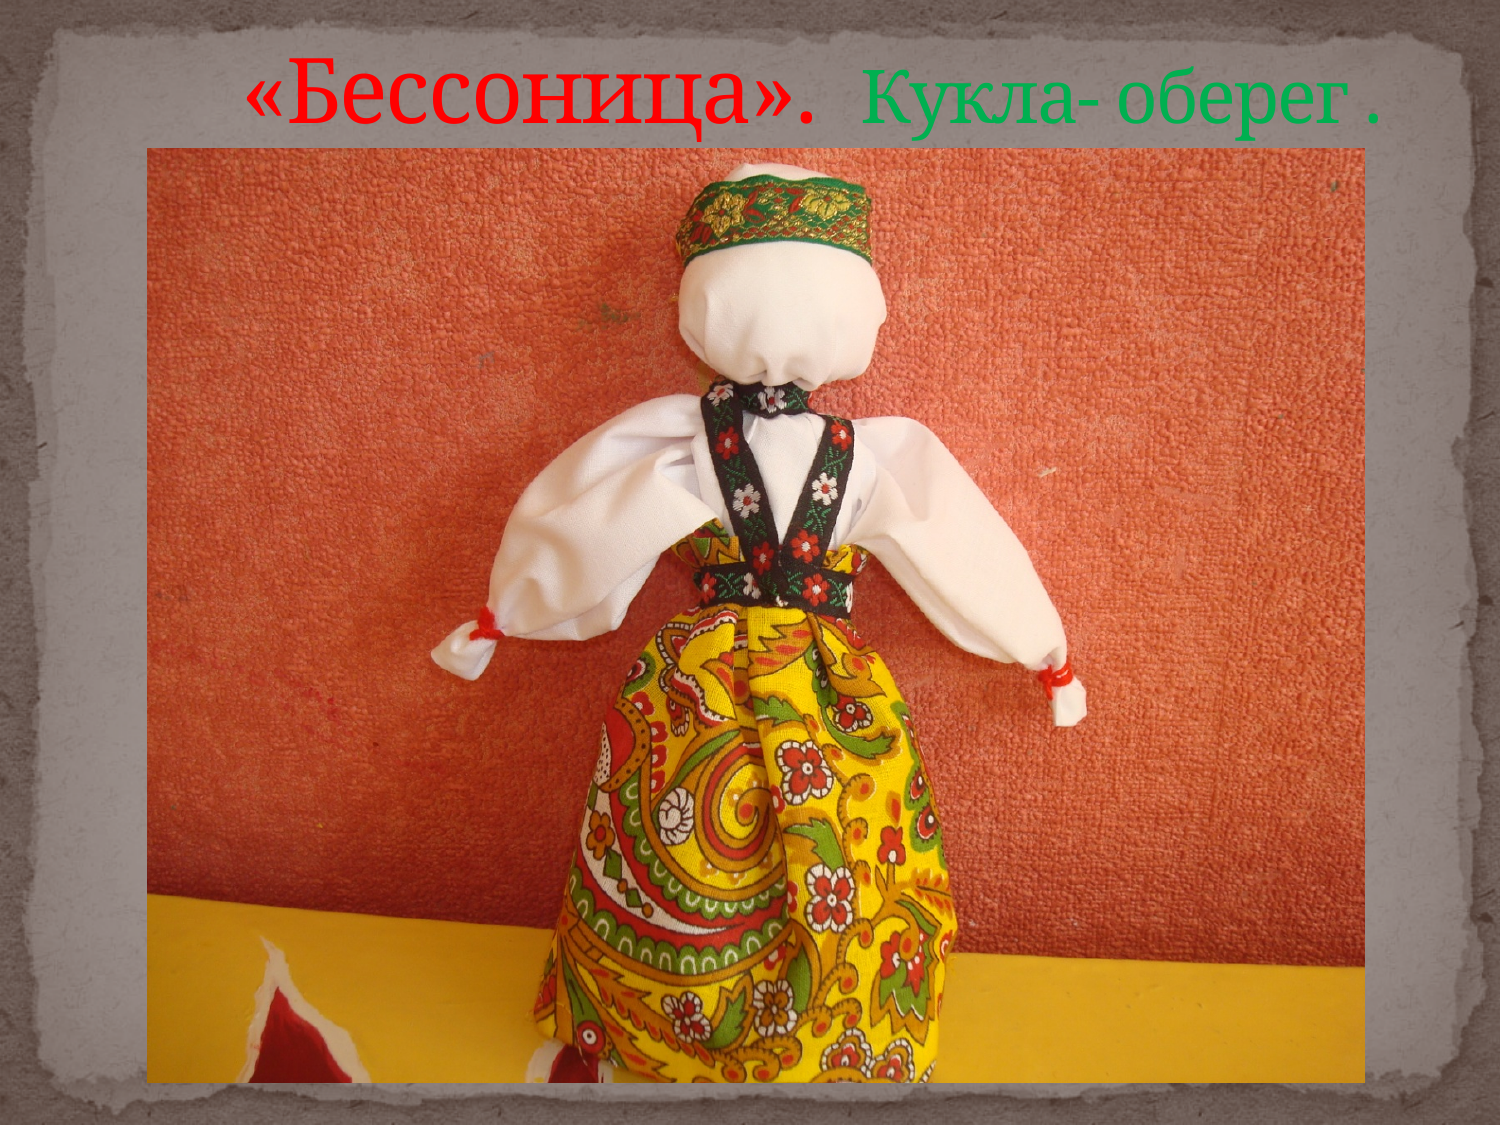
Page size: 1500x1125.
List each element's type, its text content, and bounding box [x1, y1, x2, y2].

title «Бессоница». Кукла- оберег . [74, 24, 1425, 150]
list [147, 148, 1365, 1083]
